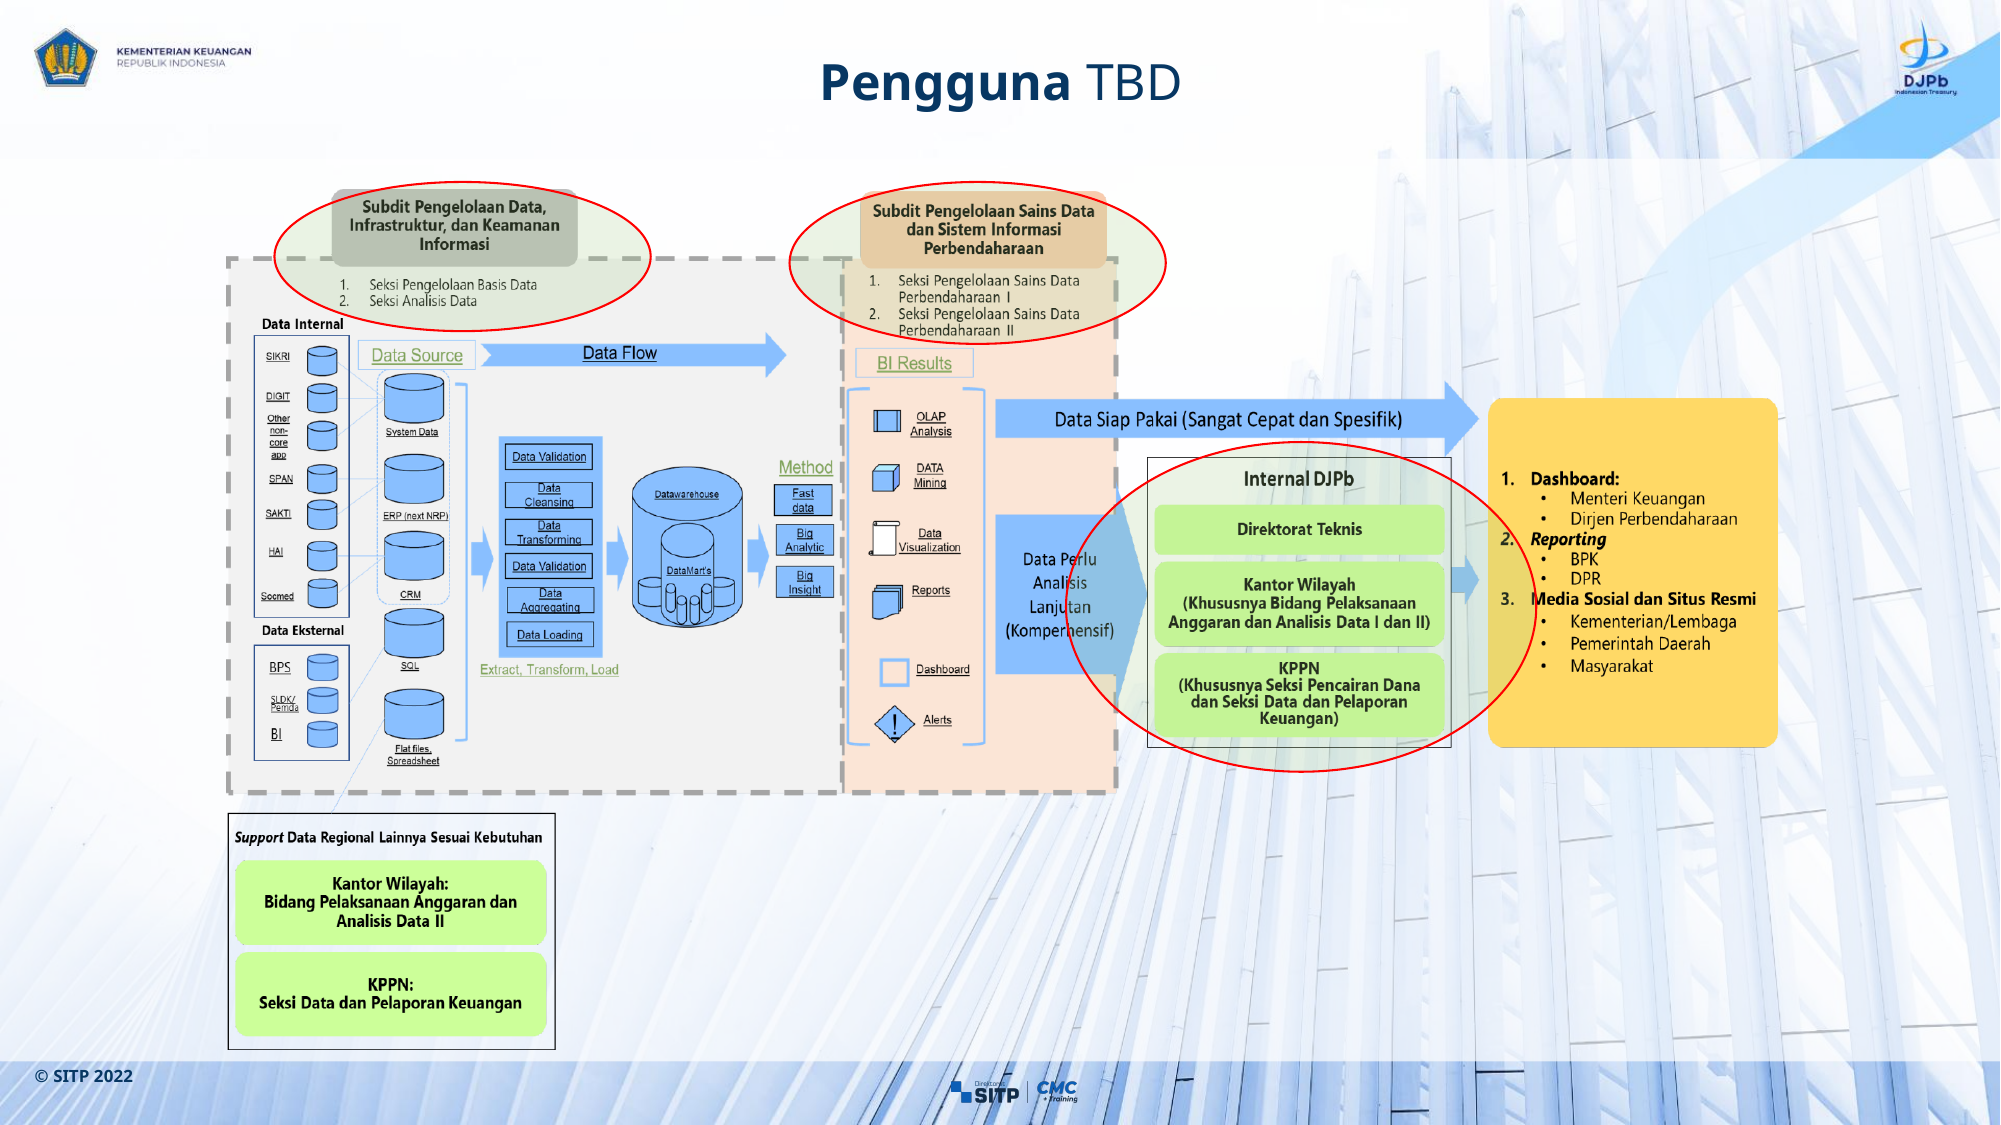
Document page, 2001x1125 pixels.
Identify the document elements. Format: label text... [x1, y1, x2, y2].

text_box [0, 158, 2000, 1062]
picture [221, 189, 1779, 1050]
text_box Pengguna TBD [481, 48, 1519, 111]
text_box [906, 181, 1050, 188]
text_box [388, 181, 537, 188]
picture [0, 0, 2000, 158]
picture [0, 1062, 2000, 1125]
